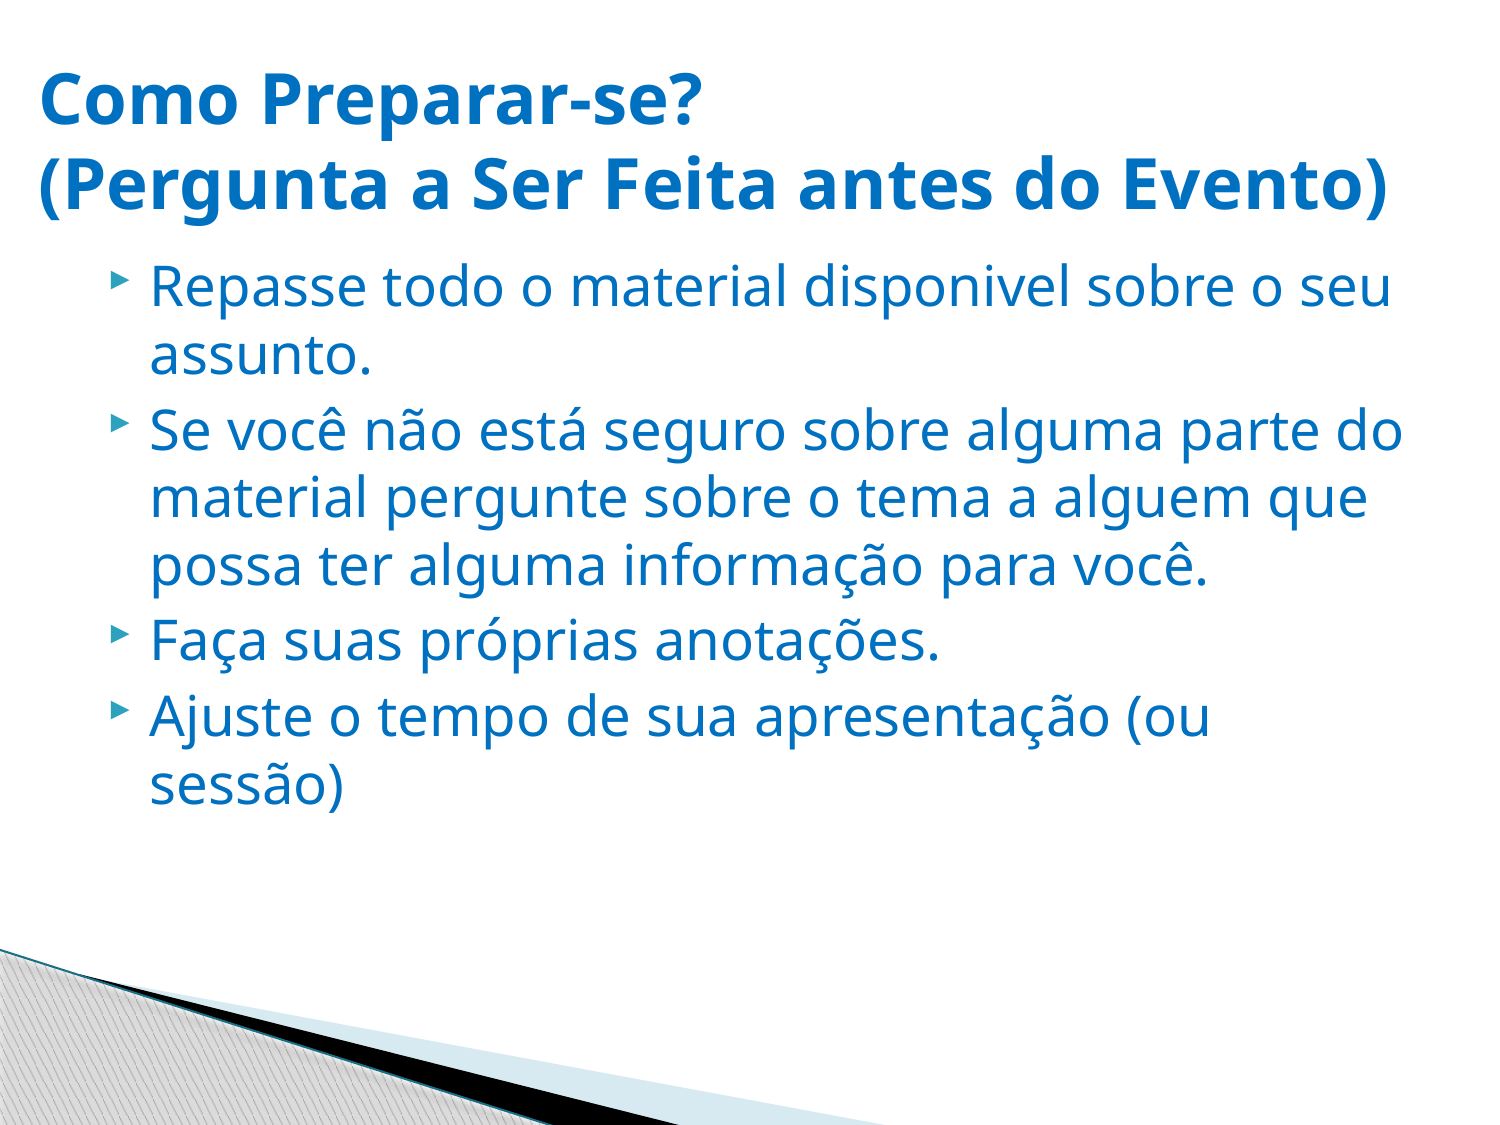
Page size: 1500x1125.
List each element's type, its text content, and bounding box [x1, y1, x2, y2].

list Repasse todo o material disponivel sobre o seu assunto. Se você não está seguro sobre alguma parte do material pergunte sobre o tema a alguem que possa ter alguma informação para você. Faça suas próprias anotações. Ajuste o tempo de sua apresentação (ou sessão) [75, 243, 1425, 986]
title Como Preparar-se? (Pergunta a Ser Feita antes do Evento) [23, 45, 1477, 233]
